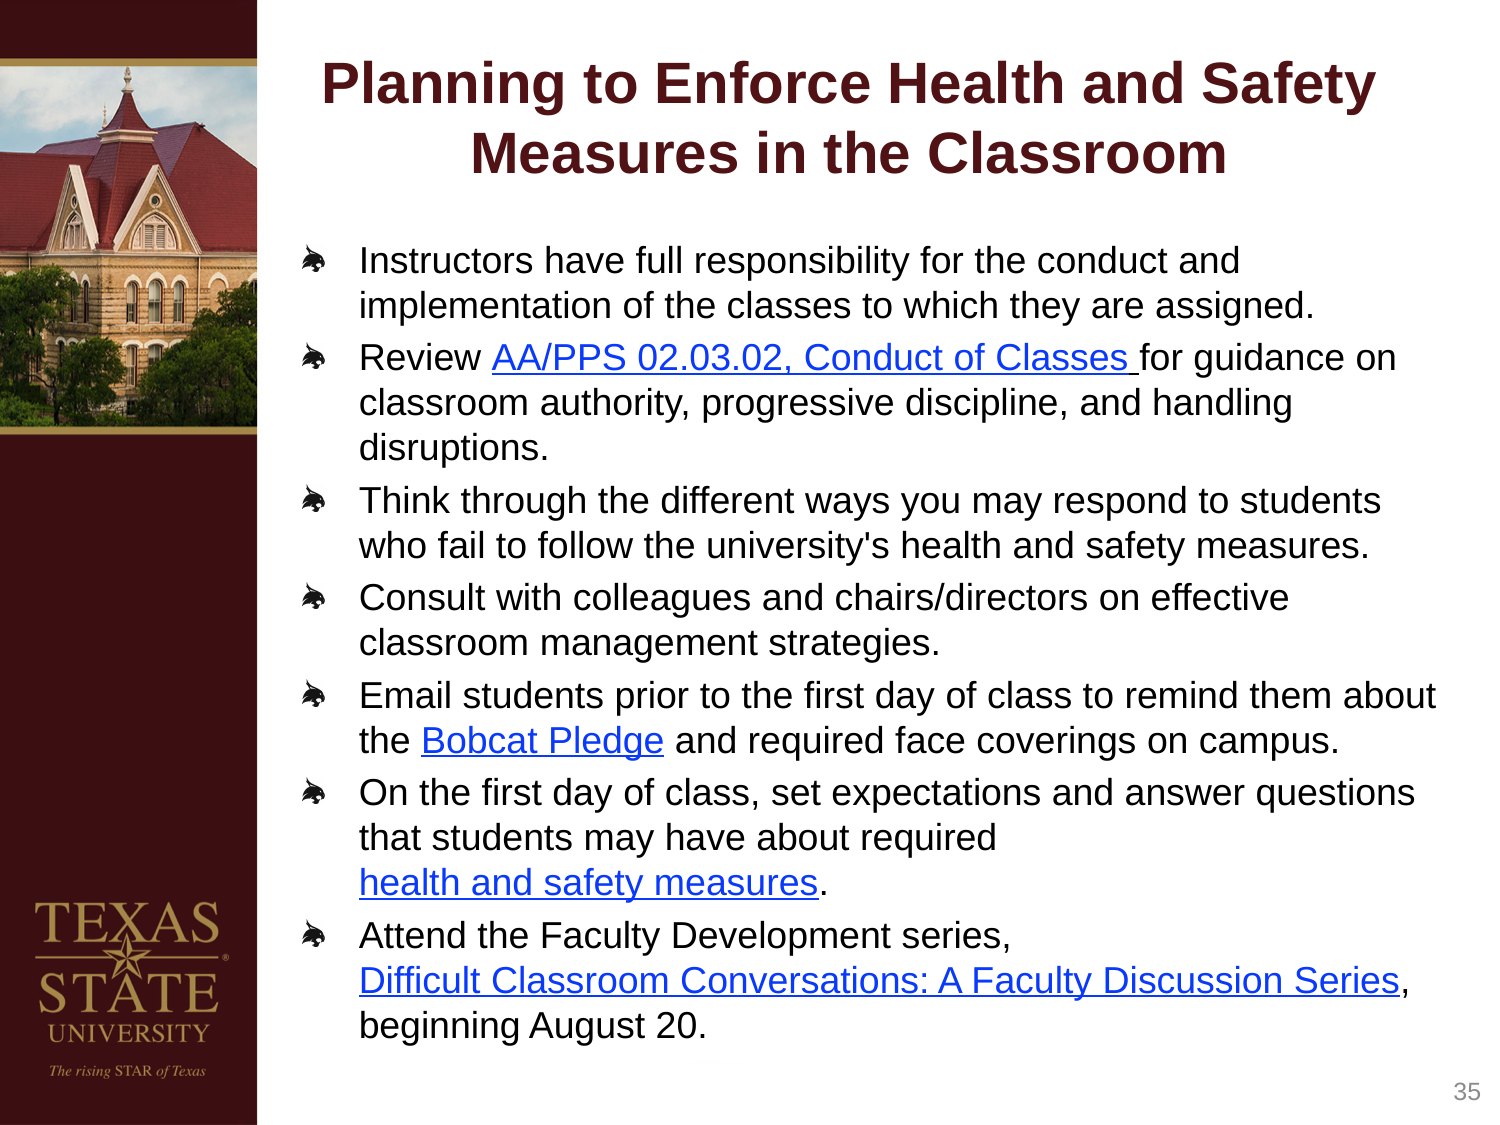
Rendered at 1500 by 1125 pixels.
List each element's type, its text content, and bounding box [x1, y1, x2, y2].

slide_number 36 [1146, 1060, 1497, 1121]
picture [302, 919, 325, 947]
list Instructors have full responsibility for the conduct and implementation of the classes to which they are assigned. Review AA/PPS 02.03.02, Conduct of Classes for guidance on classroom authority, progressive discipline, and handling disruptions. Think through the different ways you may respond to students who fail to follow the university's health and safety measures. Consult with colleagues and chairs/directors on effective classroom management strategies. Email students prior to the first day of class to remind them about the Bobcat Pledge and required face coverings on campus. On the first day of class, set expectations and answer questions that students may have about required health and safety measures. Attend the Faculty Development series, Difficult Classroom Conversations: A Faculty Discussion Series, beginning August 20. [287, 228, 1475, 1003]
picture [302, 484, 325, 512]
picture [302, 342, 325, 369]
picture [302, 582, 325, 609]
picture [302, 679, 325, 707]
picture [0, 0, 1500, 1125]
title Planning to Enforce Health and Safety Measures in the Classroom [287, 0, 1413, 228]
picture [302, 244, 325, 272]
picture [302, 777, 325, 804]
